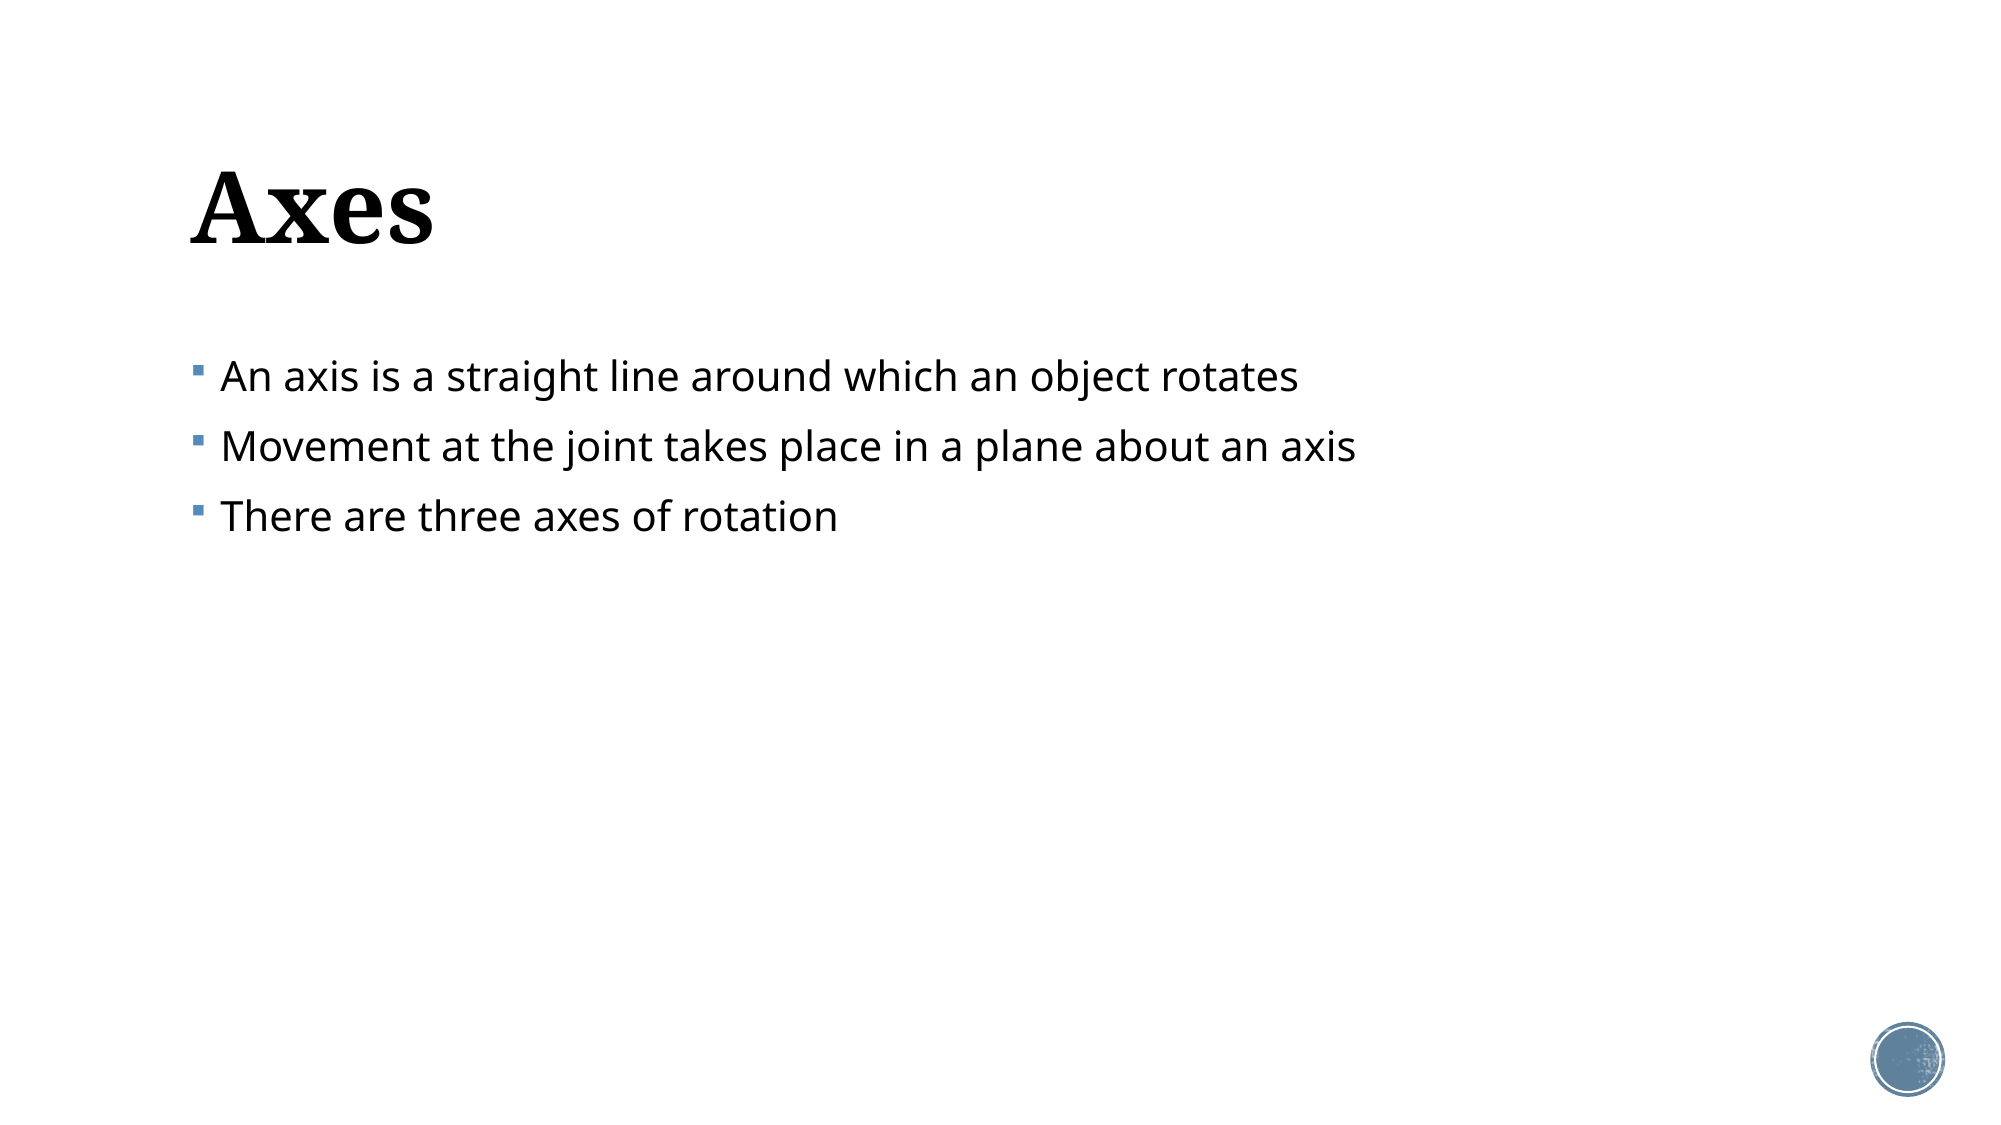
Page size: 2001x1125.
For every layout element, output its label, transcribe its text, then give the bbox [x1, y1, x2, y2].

title Axes [175, 79, 1826, 344]
list An axis is a straight line around which an object rotates Movement at the joint takes place in a plane about an axis There are three axes of rotation [175, 348, 1826, 1013]
